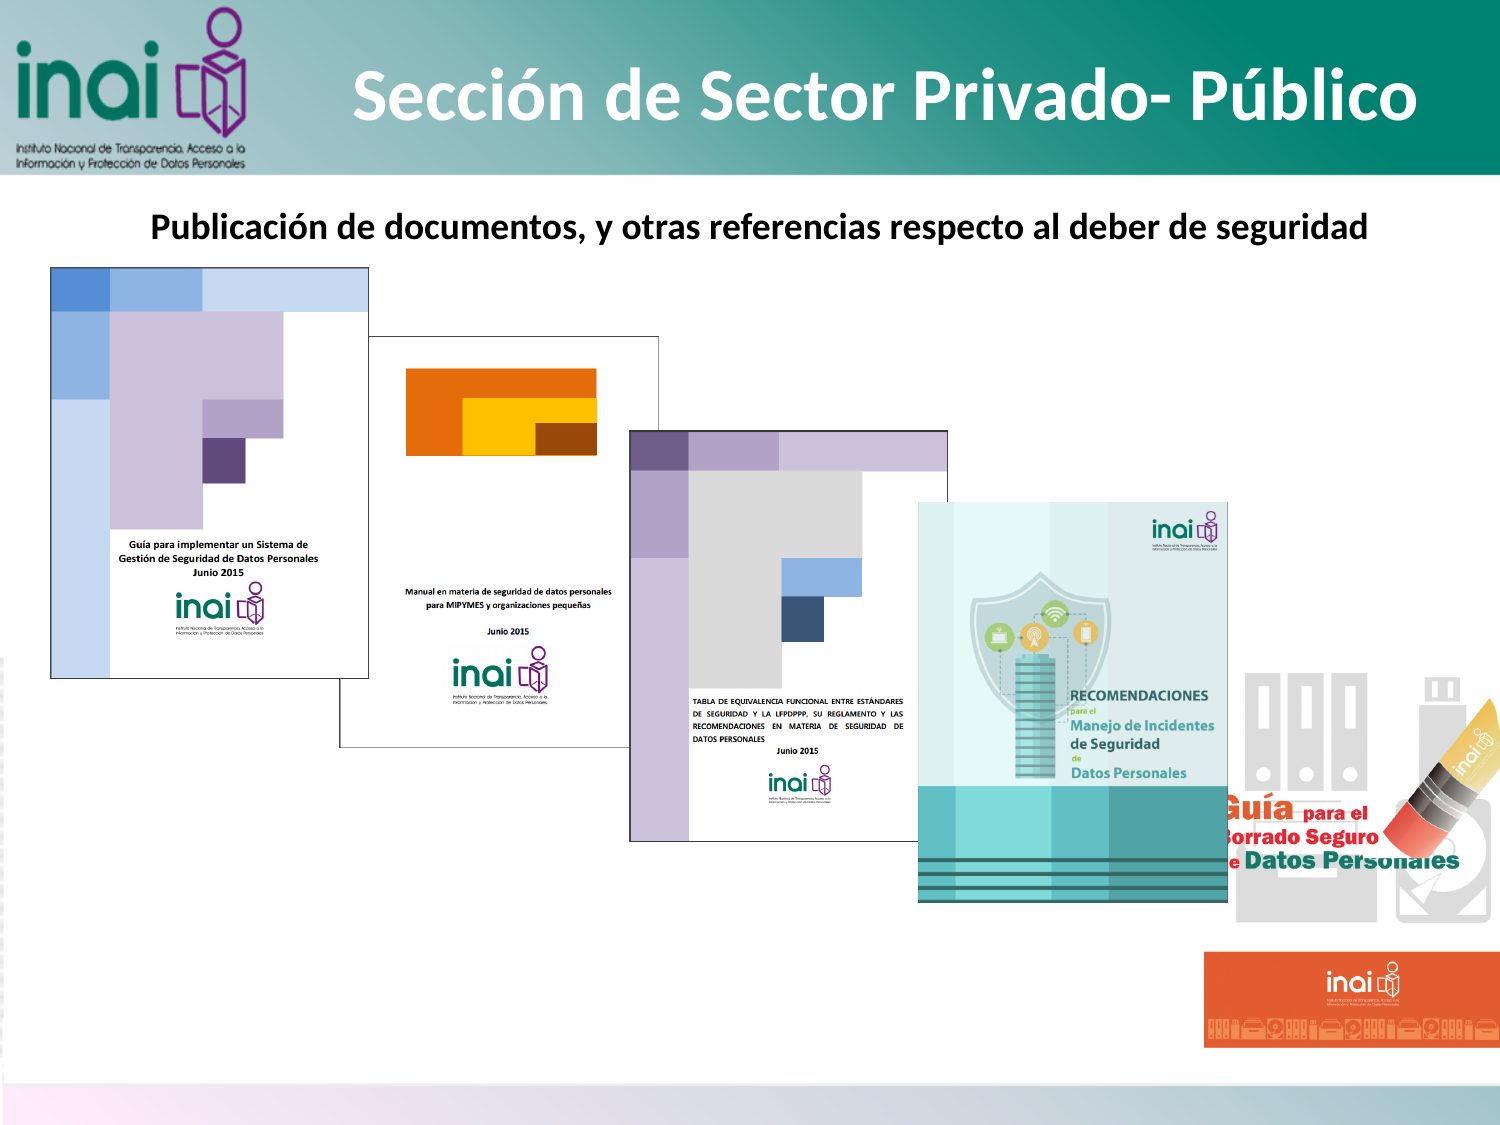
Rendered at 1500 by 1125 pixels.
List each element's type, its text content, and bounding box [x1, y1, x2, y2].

text_box Publicación de documentos, y otras referencias respecto al deber de seguridad [135, 194, 1493, 255]
text_box [25, 0, 826, 276]
text_box Sección de Sector Privado- Público [260, 38, 1435, 144]
picture [0, 0, 1500, 1125]
